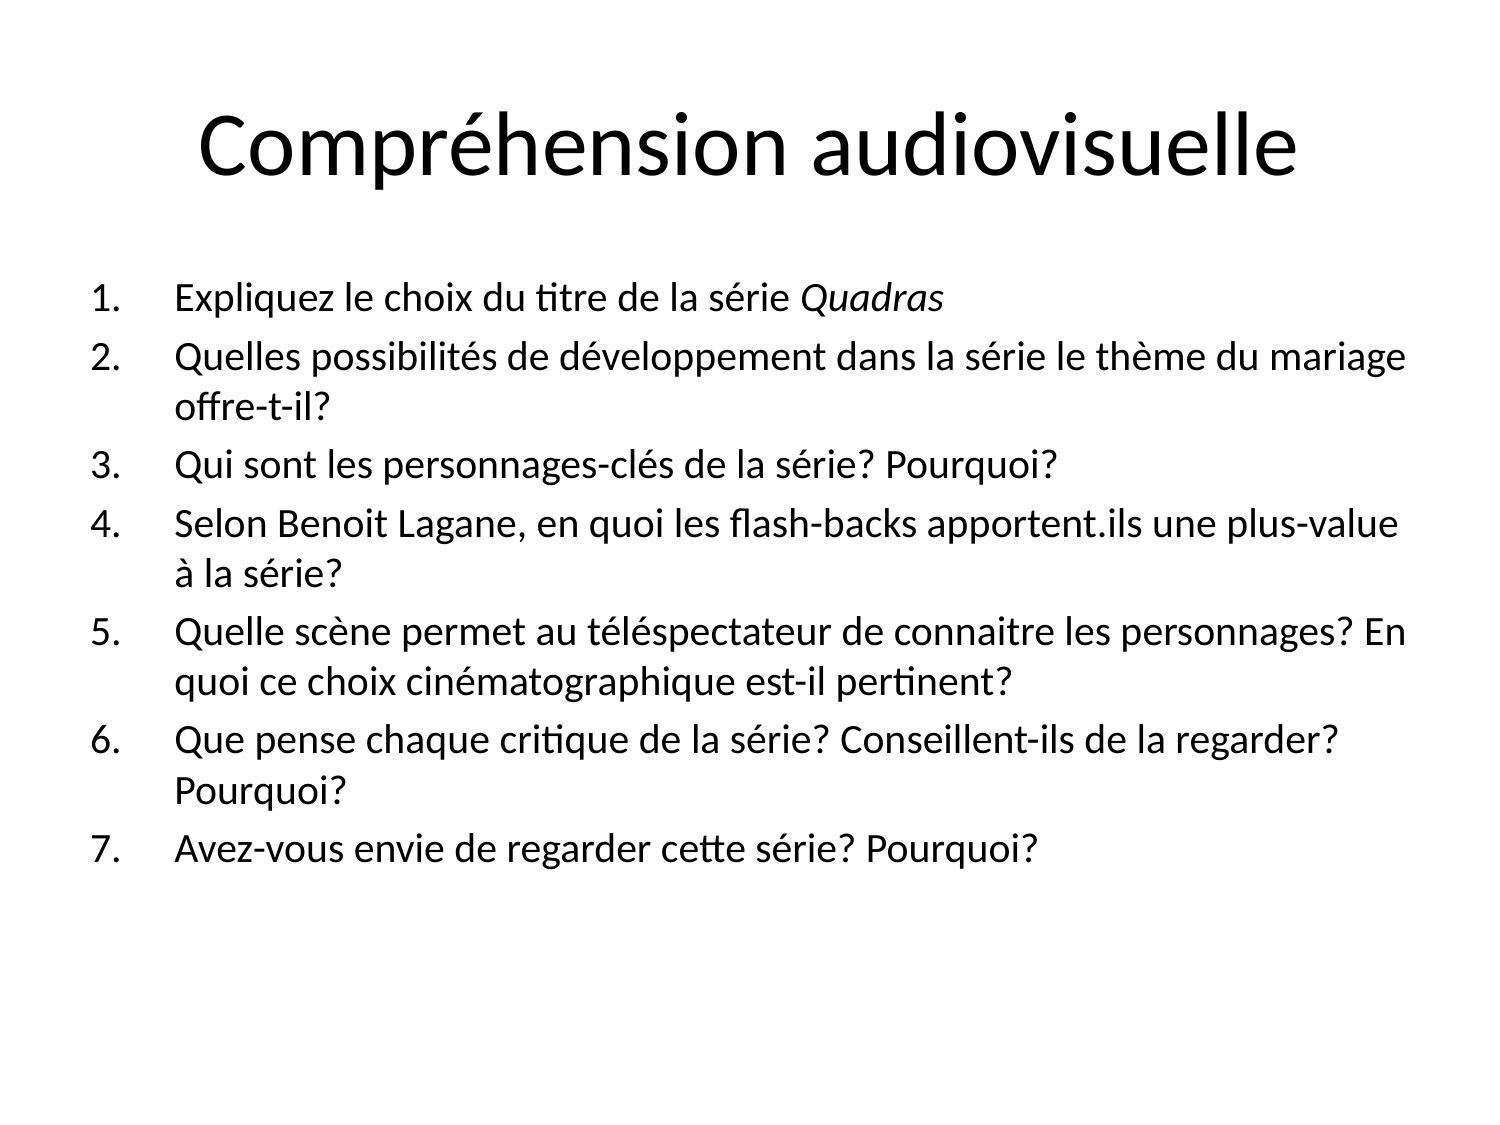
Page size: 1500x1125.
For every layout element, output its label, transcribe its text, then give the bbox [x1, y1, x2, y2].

list Expliquez le choix du titre de la série Quadras Quelles possibilités de développement dans la série le thème du mariage offre-t-il? Qui sont les personnages-clés de la série? Pourquoi? Selon Benoit Lagane, en quoi les flash-backs apportent.ils une plus-value à la série? Quelle scène permet au téléspectateur de connaitre les personnages? En quoi ce choix cinématographique est-il pertinent? Que pense chaque critique de la série? Conseillent-ils de la regarder? Pourquoi? Avez-vous envie de regarder cette série? Pourquoi? [75, 262, 1425, 1005]
title Compréhension audiovisuelle [75, 45, 1425, 233]
